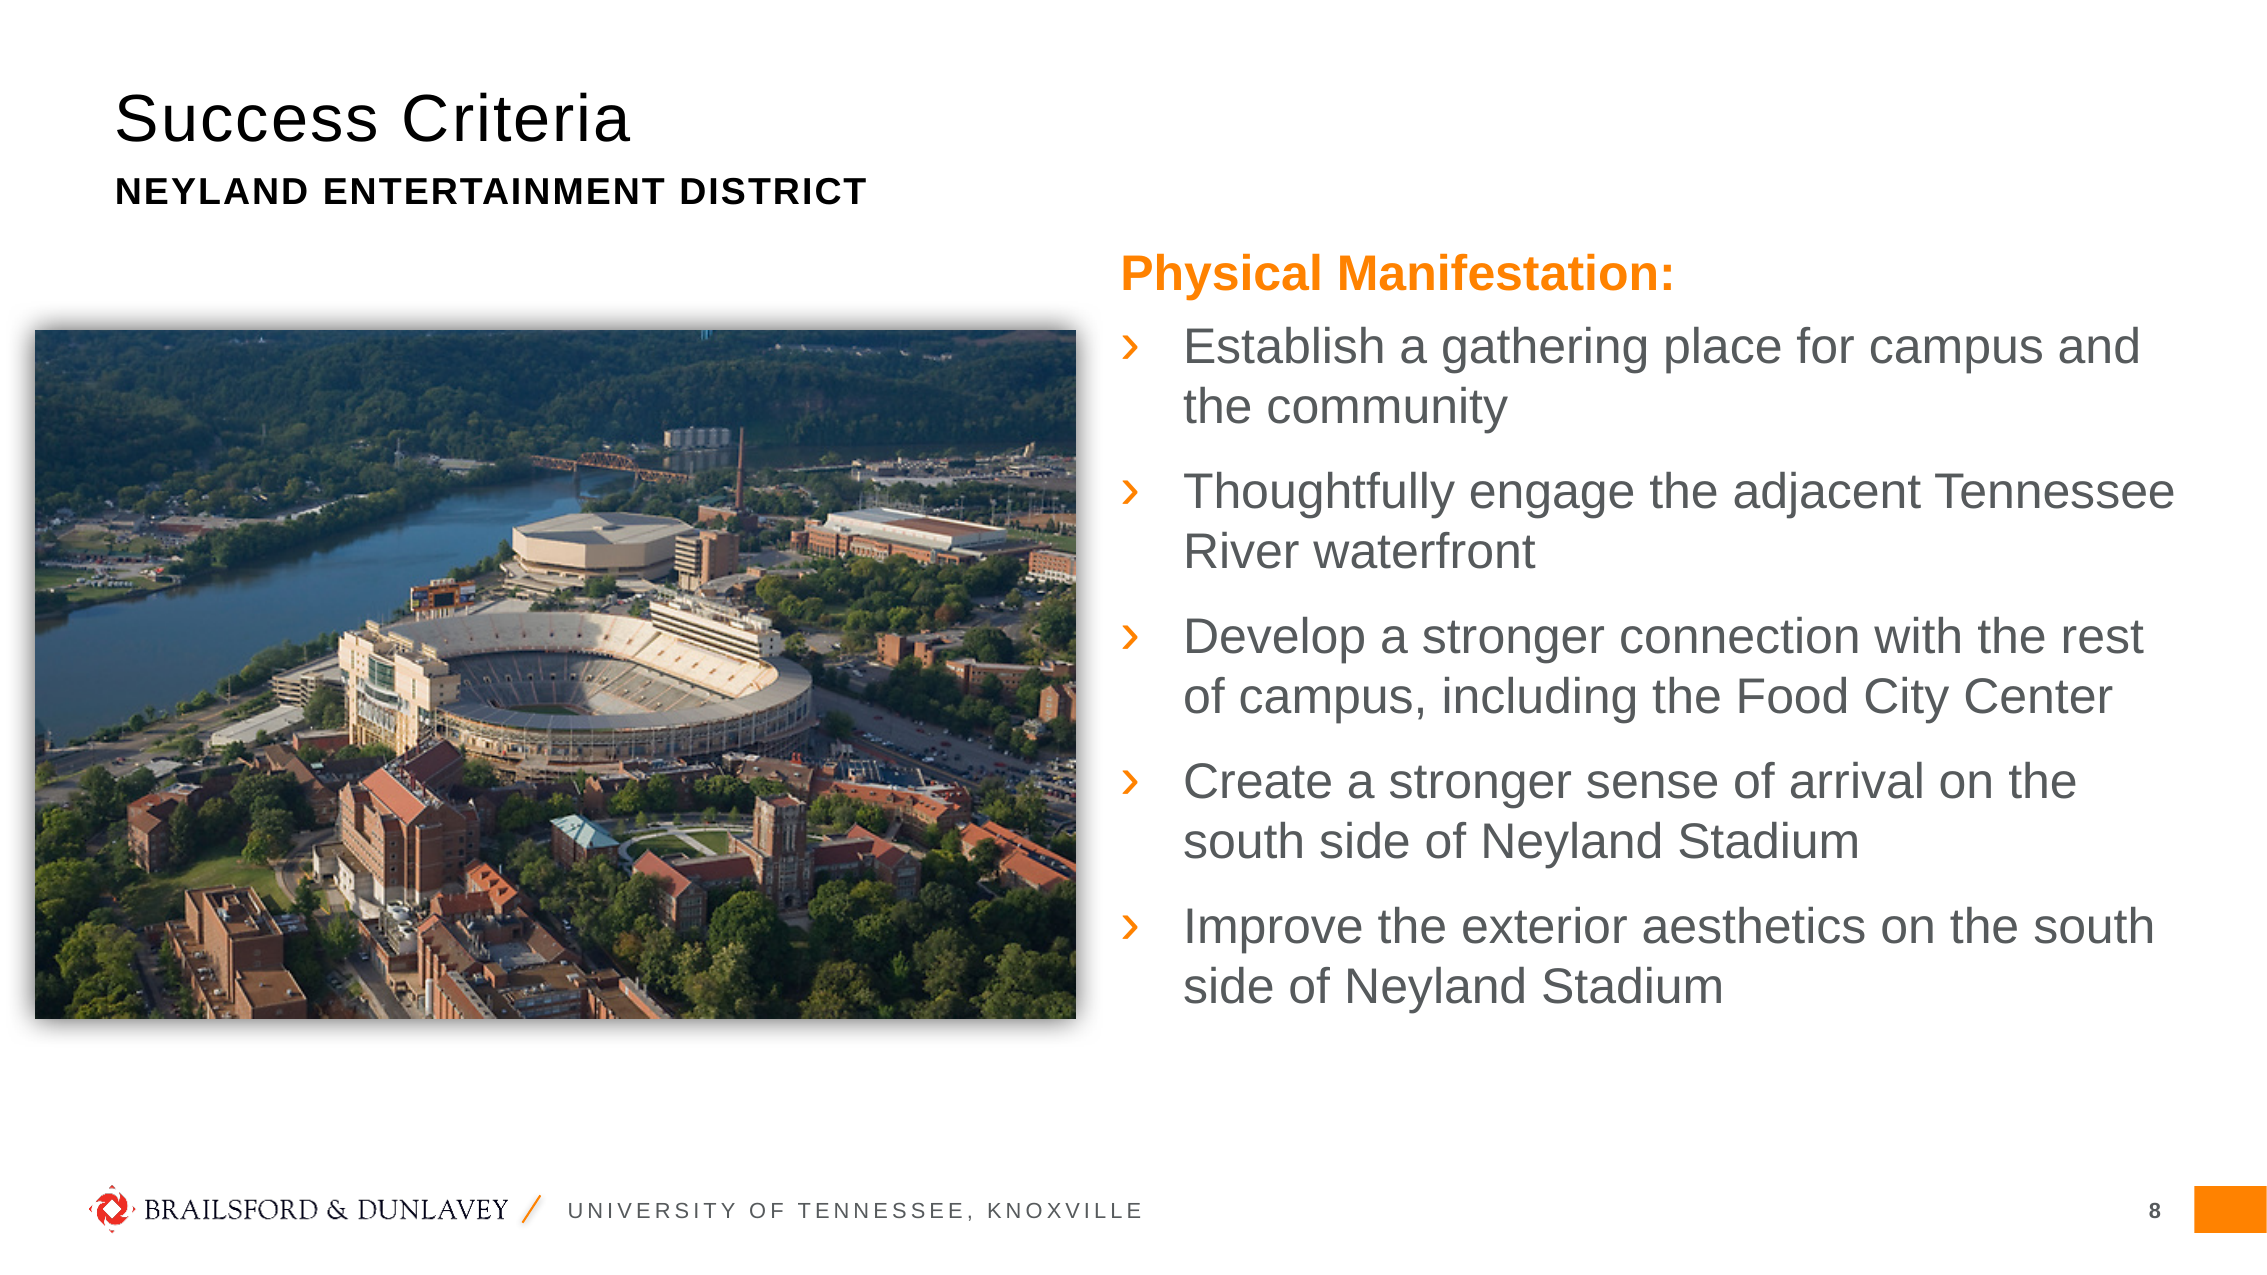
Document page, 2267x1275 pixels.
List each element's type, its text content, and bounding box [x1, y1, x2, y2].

slide_number 8 [2064, 1179, 2161, 1240]
list Neyland entertainment district [100, 160, 2161, 234]
picture [35, 330, 1076, 1020]
footer UNIVERSITY OF TENNESSEE, KNOXVILLE [552, 1179, 1894, 1240]
picture [78, 1167, 519, 1251]
title Success Criteria [100, 67, 2161, 157]
text_box Physical Manifestation: Establish a gathering place for campus and the community Thoughtfully engage the adjacent Tennessee River waterfront Develop a stronger connection with the rest of campus, including the Food City Center Create a stronger sense of arrival on the south side of Neyland Stadium Improve the exterior aesthetics on the south side of Neyland Stadium [1105, 233, 2197, 1117]
